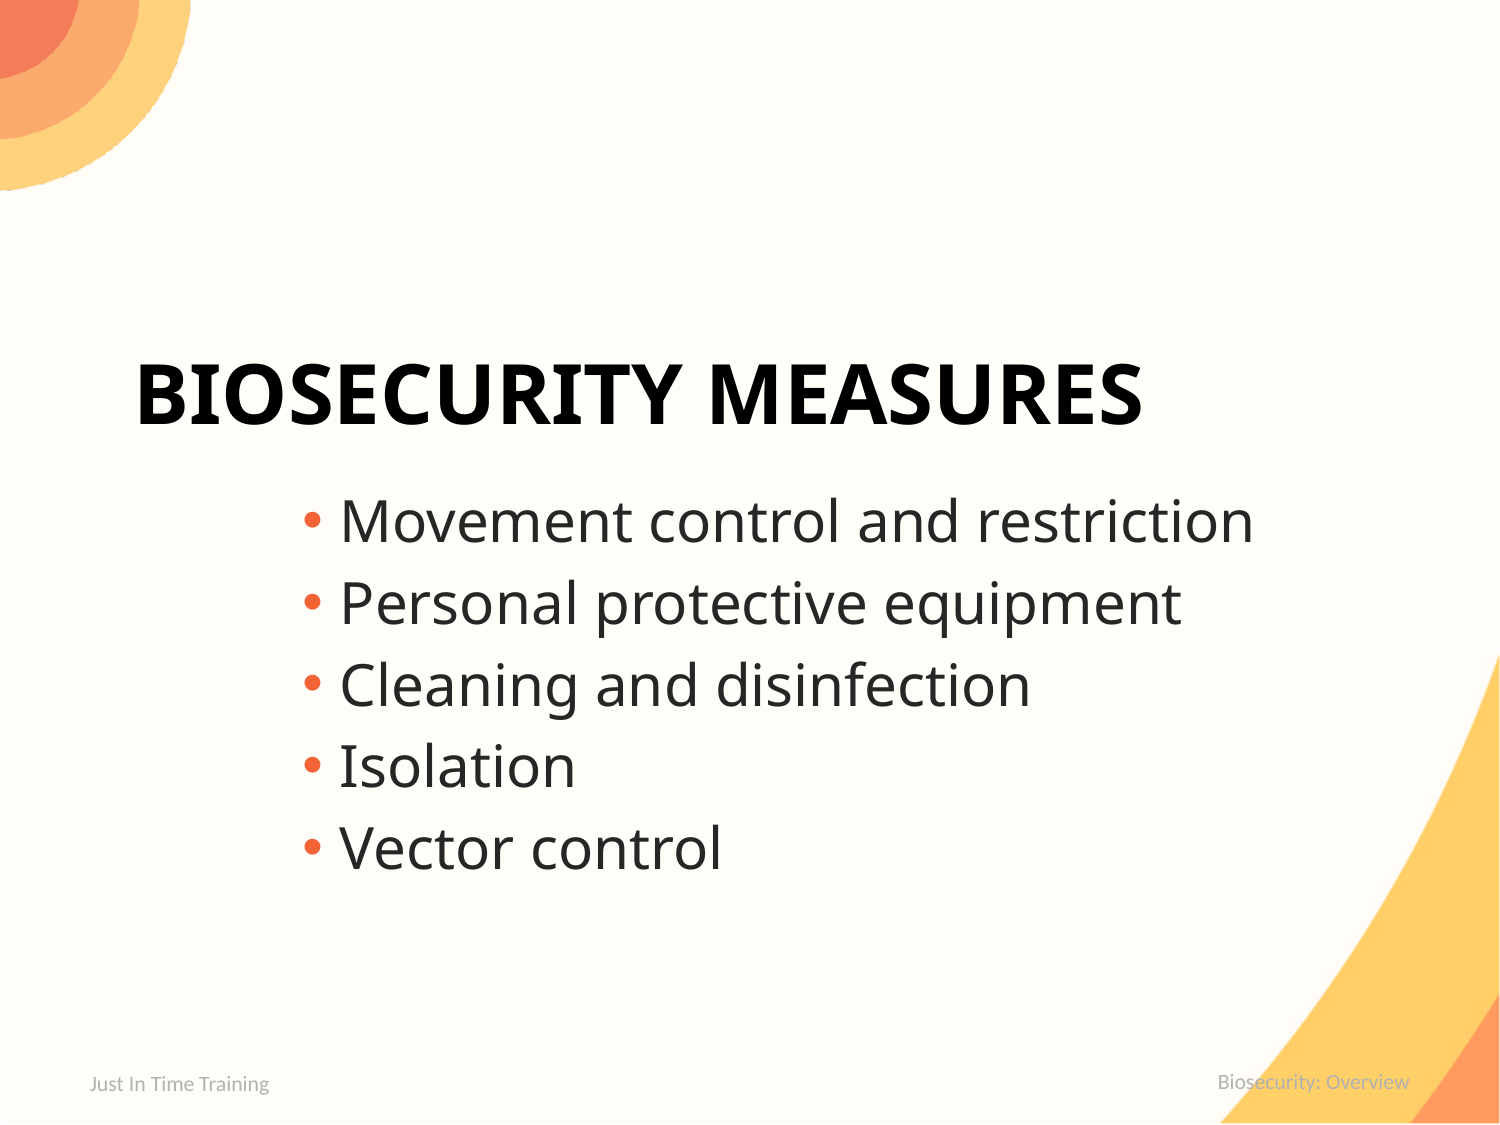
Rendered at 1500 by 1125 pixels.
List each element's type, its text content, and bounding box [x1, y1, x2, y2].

picture [0, 0, 1500, 1125]
footer Biosecurity: Overview [950, 1062, 1425, 1100]
title Biosecurity measures [118, 224, 1394, 449]
list Movement control and restriction Personal protective equipment Cleaning and disinfection Isolation Vector control [287, 476, 1394, 975]
slide_number Just In Time Training [75, 1062, 425, 1103]
